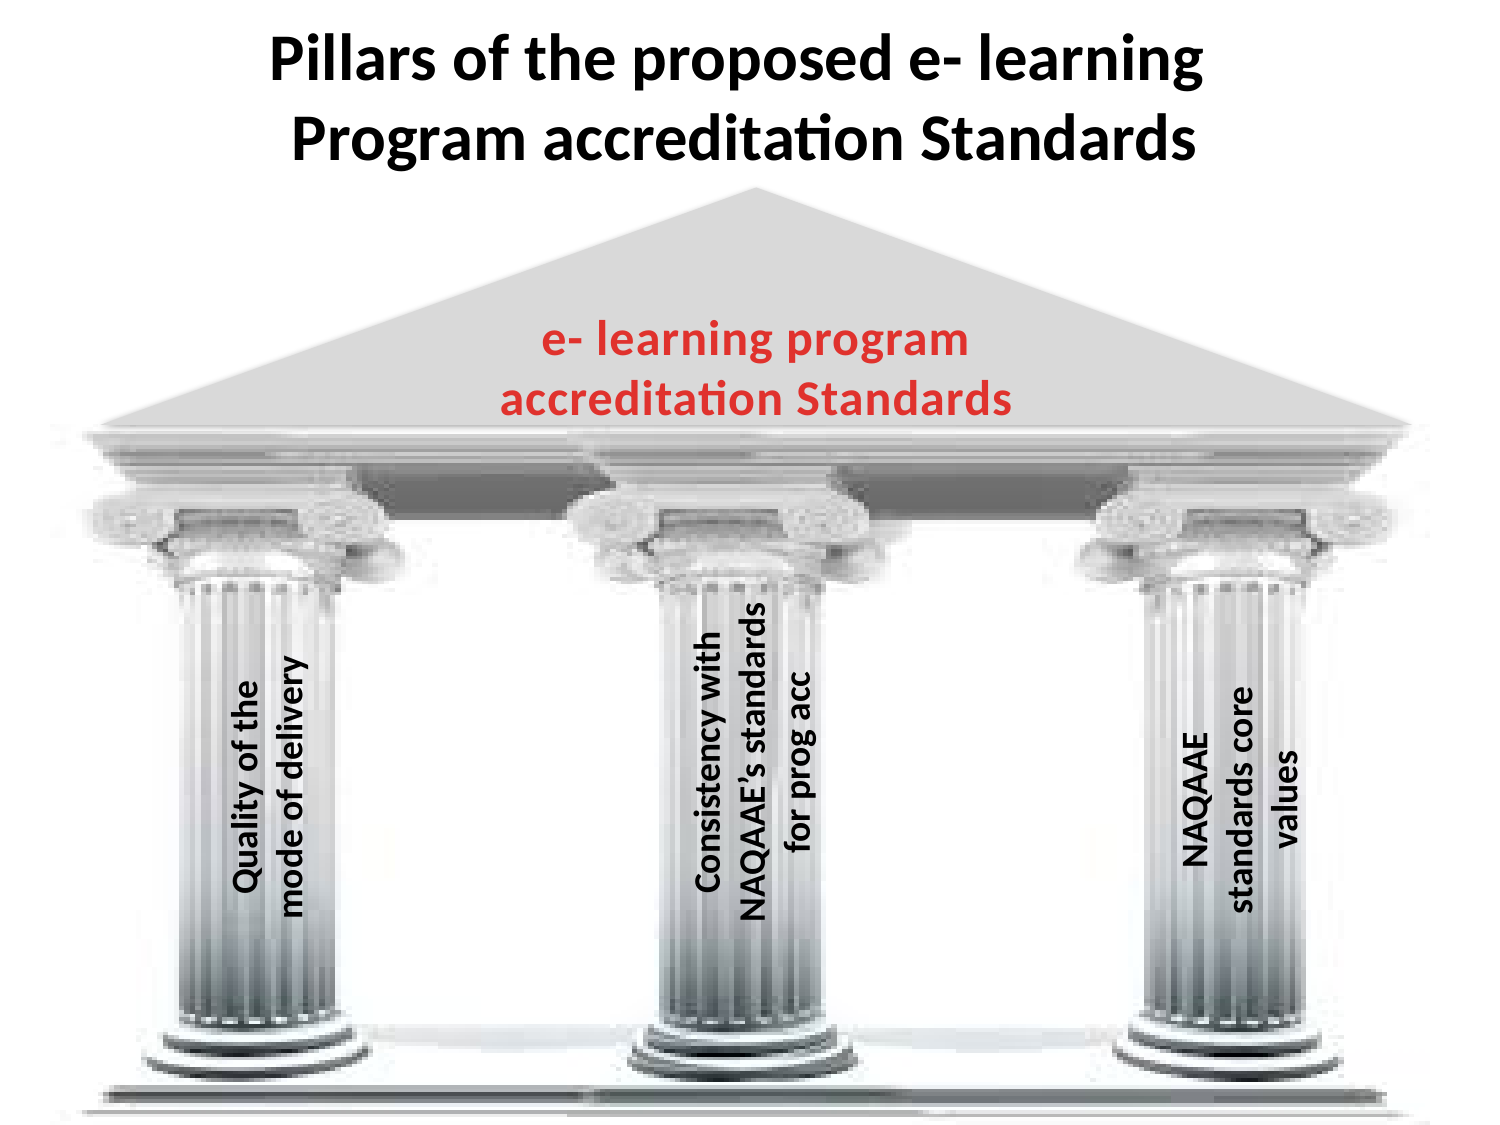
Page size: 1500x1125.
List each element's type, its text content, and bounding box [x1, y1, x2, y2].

text_box e- learning program accreditation Standards [105, 187, 1408, 423]
title Pillars of the proposed e- learning Program accreditation Standards [62, 0, 1413, 188]
picture [49, 424, 1436, 1125]
